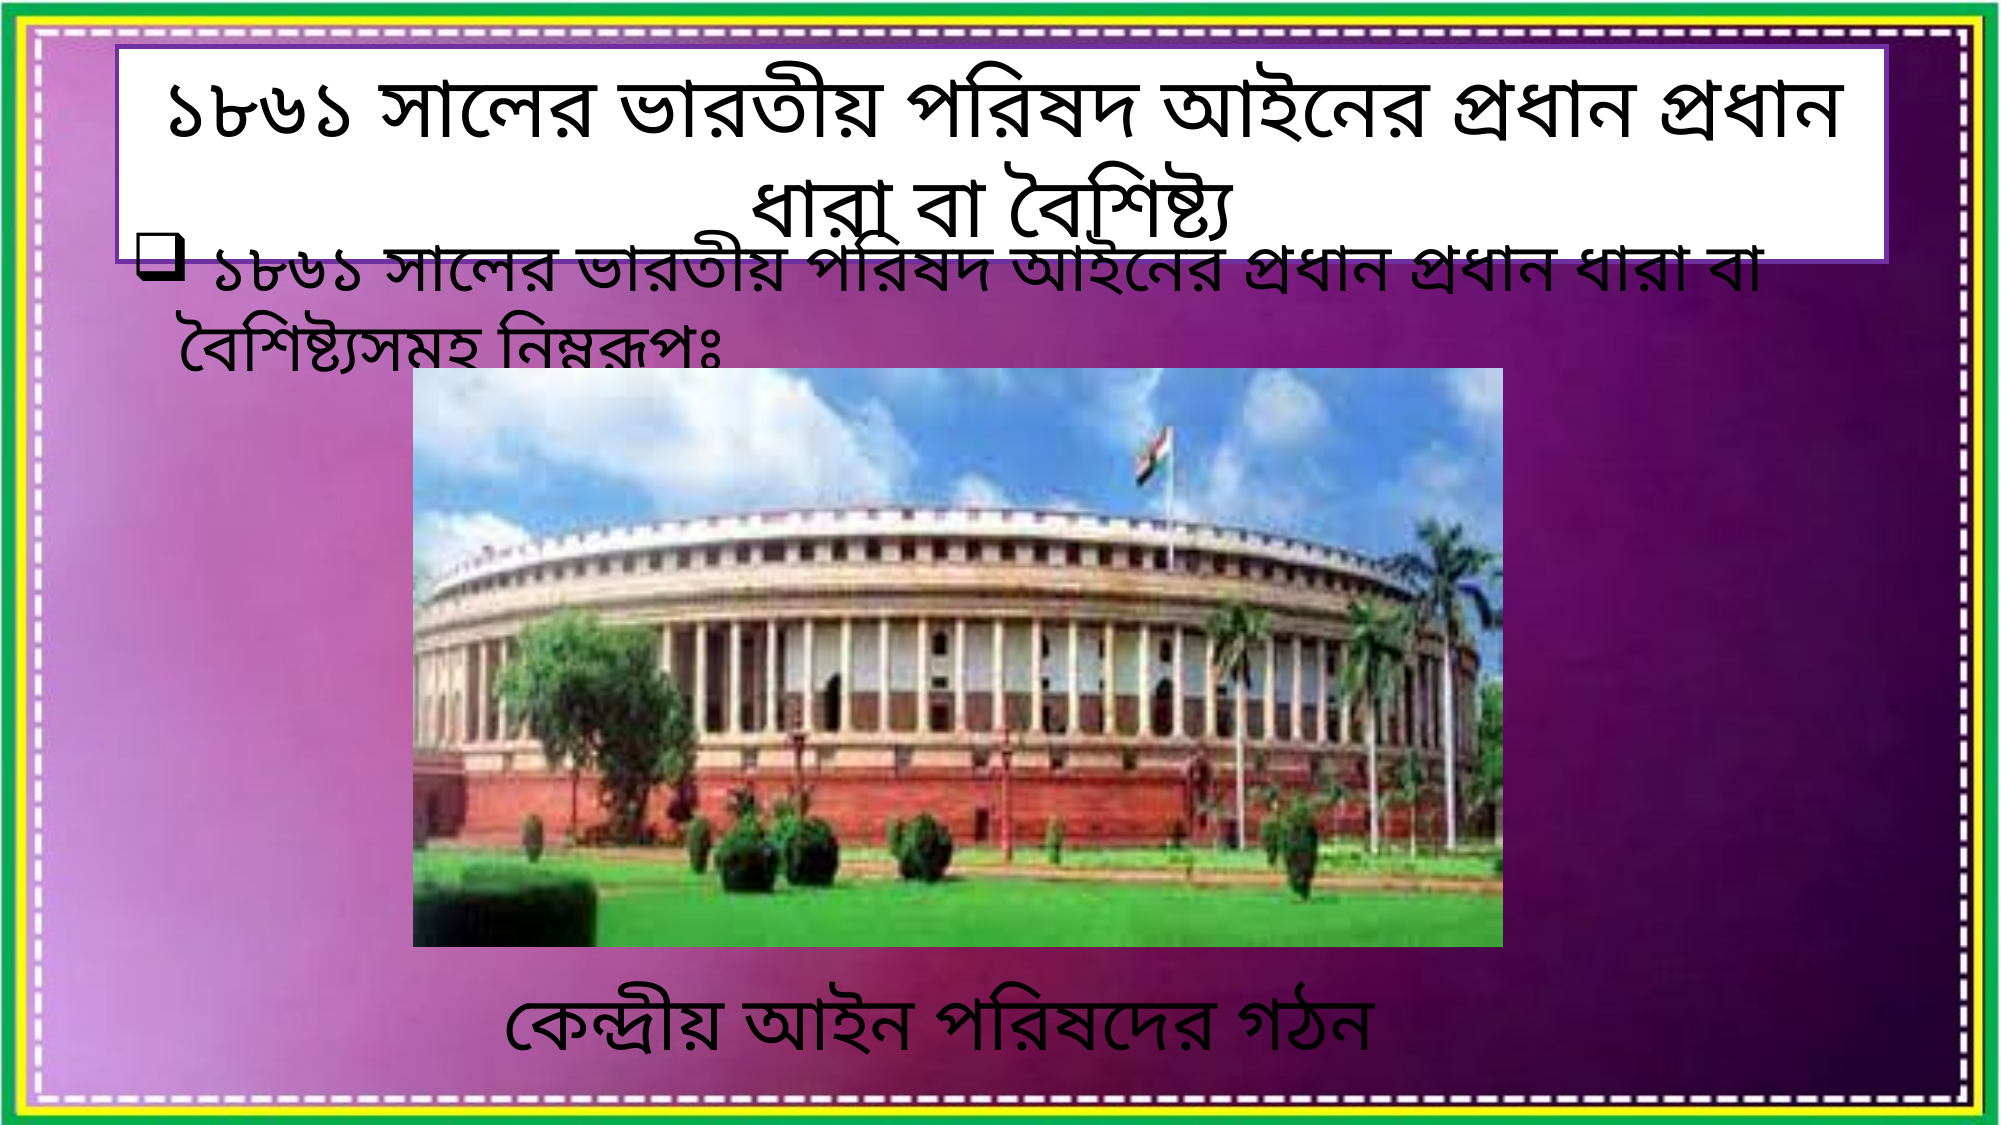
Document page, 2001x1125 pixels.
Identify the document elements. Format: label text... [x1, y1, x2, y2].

text_box ১৮৬১ সালের ভারতীয় পরিষদ আইনের প্রধান প্রধান ধারা বা বৈশিষ্ট্যসমূহ নিম্নরূপঃ [117, 217, 1887, 393]
picture [0, 0, 2001, 1125]
text_box ১৮৬১ সালের ভারতীয় পরিষদ আইনের প্রধান প্রধান ধারা বা বৈশিষ্ট্য [116, 46, 1888, 263]
text_box কেন্দ্রীয় আইন পরিষদের গঠন [375, 967, 1524, 1073]
